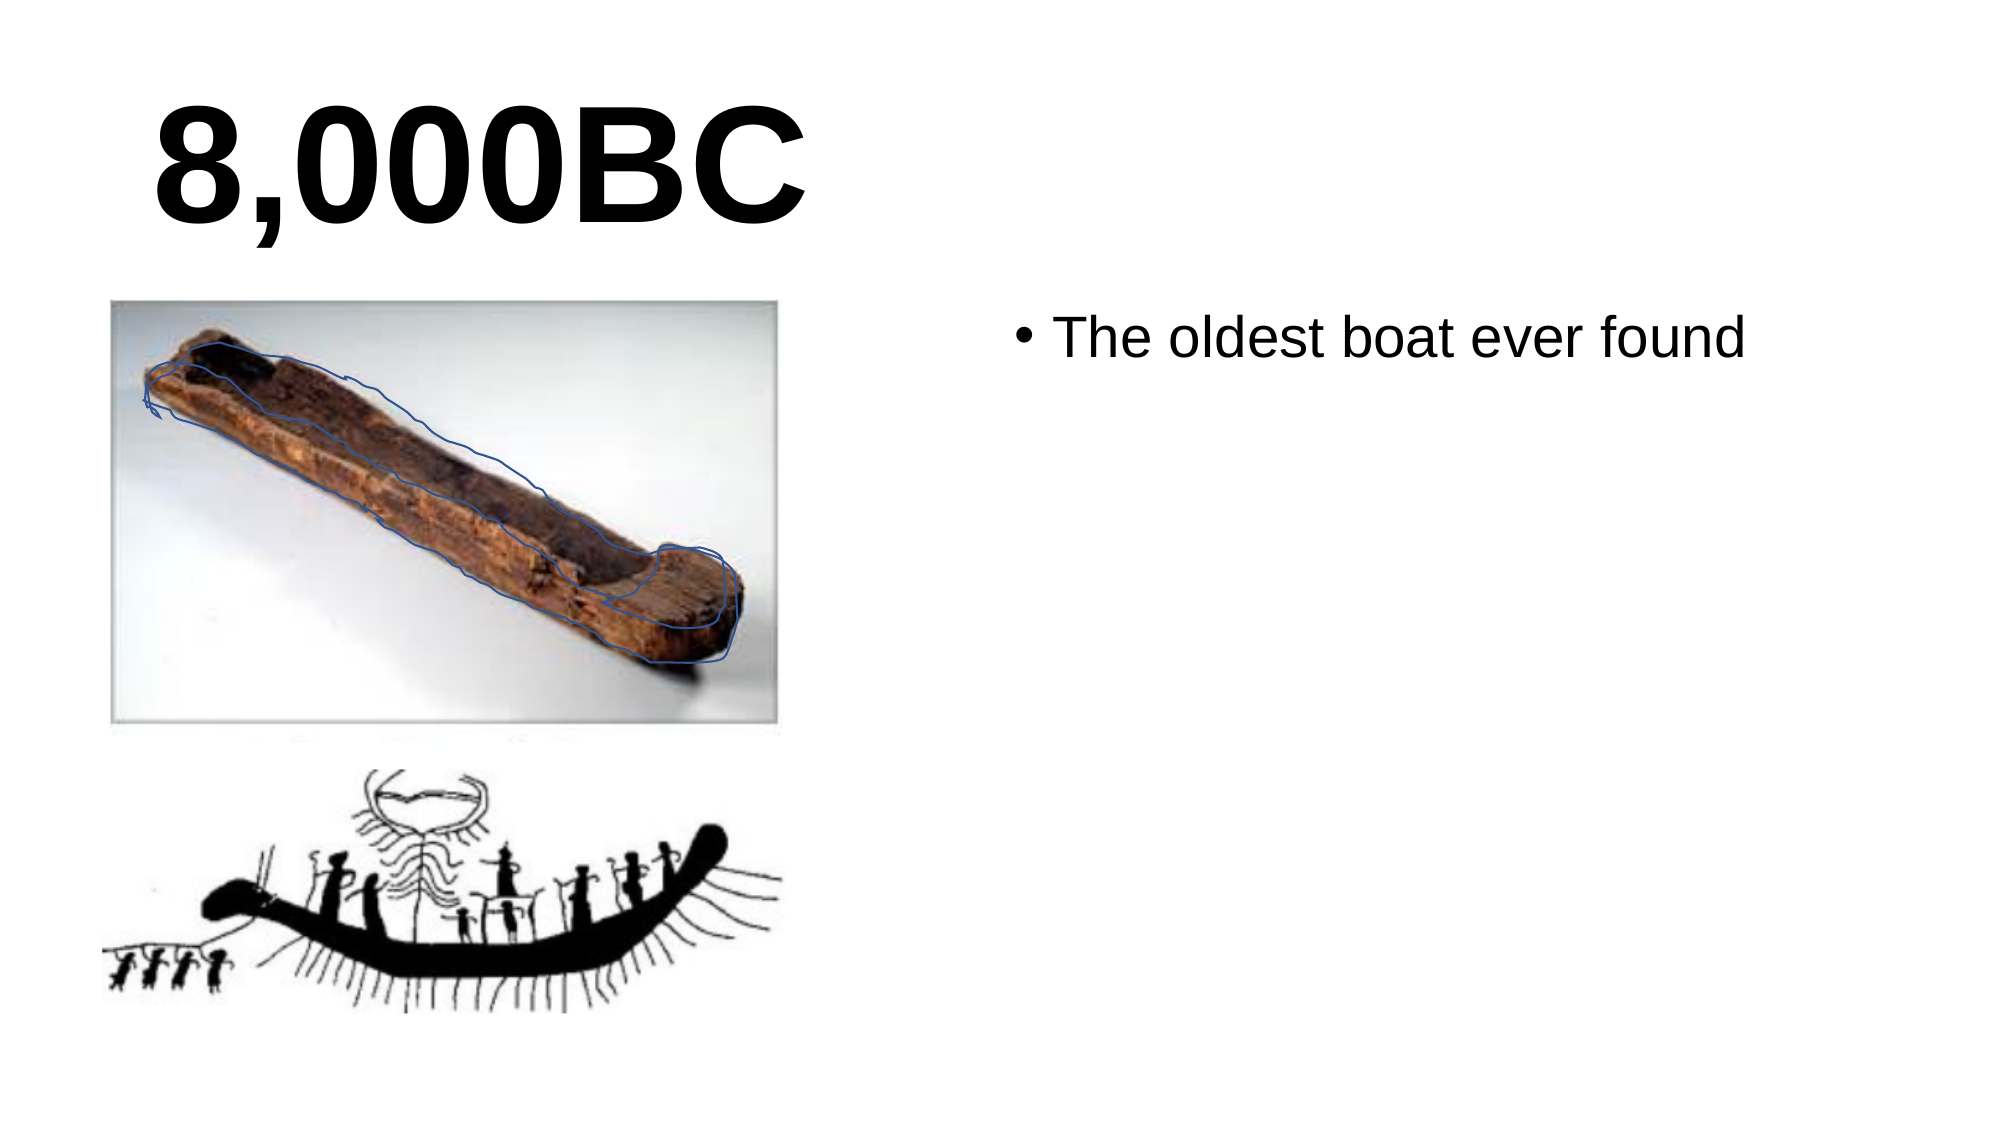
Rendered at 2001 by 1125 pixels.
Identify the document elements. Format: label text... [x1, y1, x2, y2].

title 8,000BC [137, 59, 1863, 278]
list The oldest boat ever found [999, 299, 1863, 1014]
picture [93, 299, 799, 1023]
